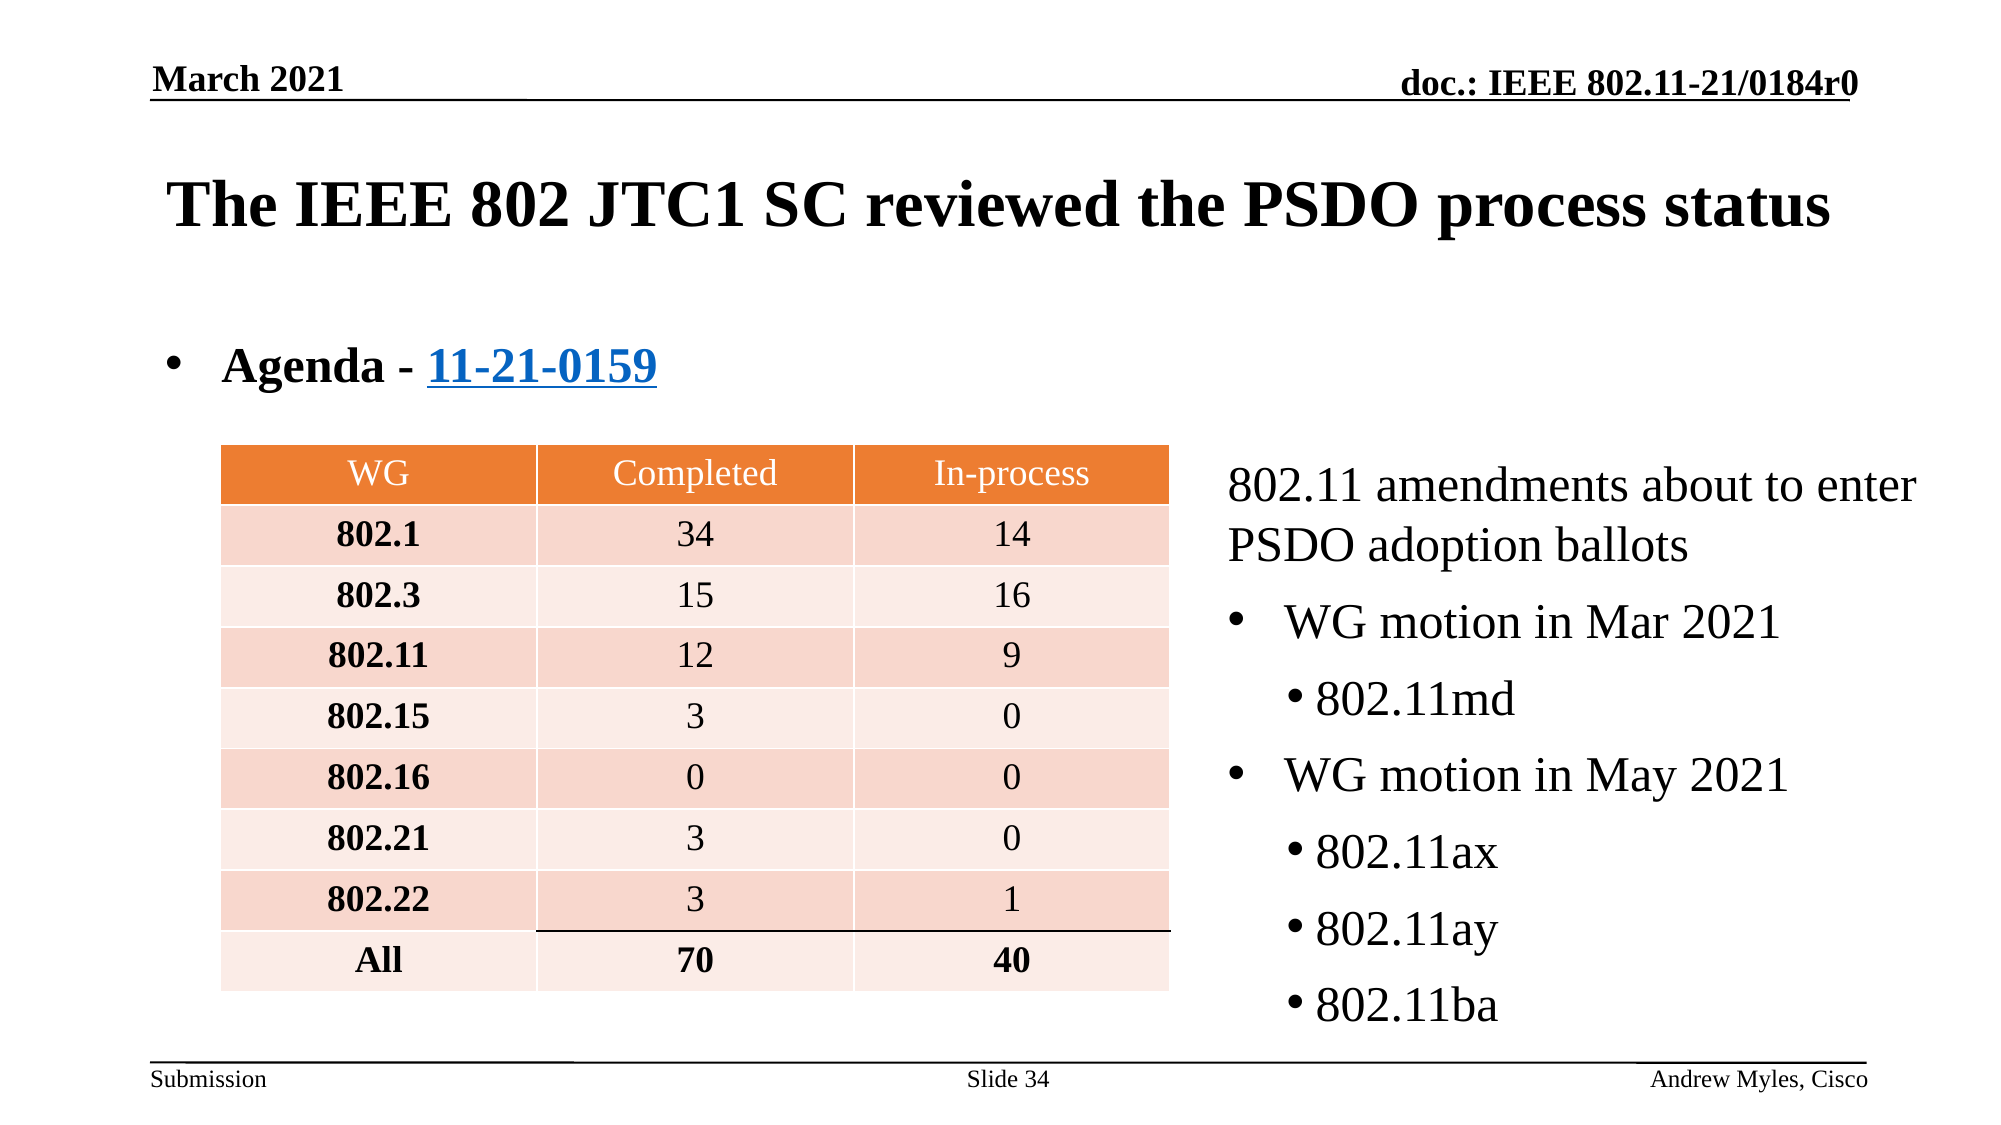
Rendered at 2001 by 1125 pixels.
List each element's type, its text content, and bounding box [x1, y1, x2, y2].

table_cell 802.11 [221, 628, 536, 687]
table_cell 802.1 [221, 506, 536, 565]
table_cell 15 [538, 567, 853, 626]
table_cell 12 [538, 628, 853, 687]
table_header In-process [855, 445, 1169, 504]
table_cell 14 [855, 506, 1169, 565]
table_cell 3 [538, 810, 853, 869]
table_cell 0 [855, 810, 1169, 869]
table_cell 34 [538, 506, 853, 565]
table_cell 1 [855, 871, 1169, 930]
table_header Completed [538, 445, 853, 504]
table_cell 802.21 [221, 810, 536, 869]
table_cell 0 [855, 749, 1169, 808]
table_cell 802.16 [221, 749, 536, 808]
table_cell 3 [538, 689, 853, 748]
footer Andrew Myles, Cisco [1171, 1061, 1869, 1093]
table_cell 802.22 [221, 871, 536, 930]
table_cell 3 [538, 871, 853, 930]
table_cell 40 [855, 932, 1169, 991]
table_cell 70 [538, 932, 853, 991]
list Agenda - 11-21-0159 [149, 324, 1850, 1000]
table_cell 0 [855, 689, 1169, 748]
title The IEEE 802 JTC1 SC reviewed the PSDO process status [149, 112, 1850, 288]
table_cell 0 [538, 749, 853, 808]
table_cell 802.3 [221, 567, 536, 626]
text_box 802.11 amendments about to enter PSDO adoption ballots WG motion in Mar 2021 802.11md WG motion in May 2021 802.11ax 802.11ay 802.11ba [1212, 444, 1969, 976]
table_cell All [221, 932, 536, 991]
table_cell 16 [855, 567, 1169, 626]
table_cell 9 [855, 628, 1169, 687]
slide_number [152, 54, 563, 100]
table_header WG [221, 445, 536, 504]
table_cell 802.15 [221, 689, 536, 748]
slide_number Slide 34 [950, 1061, 1067, 1123]
